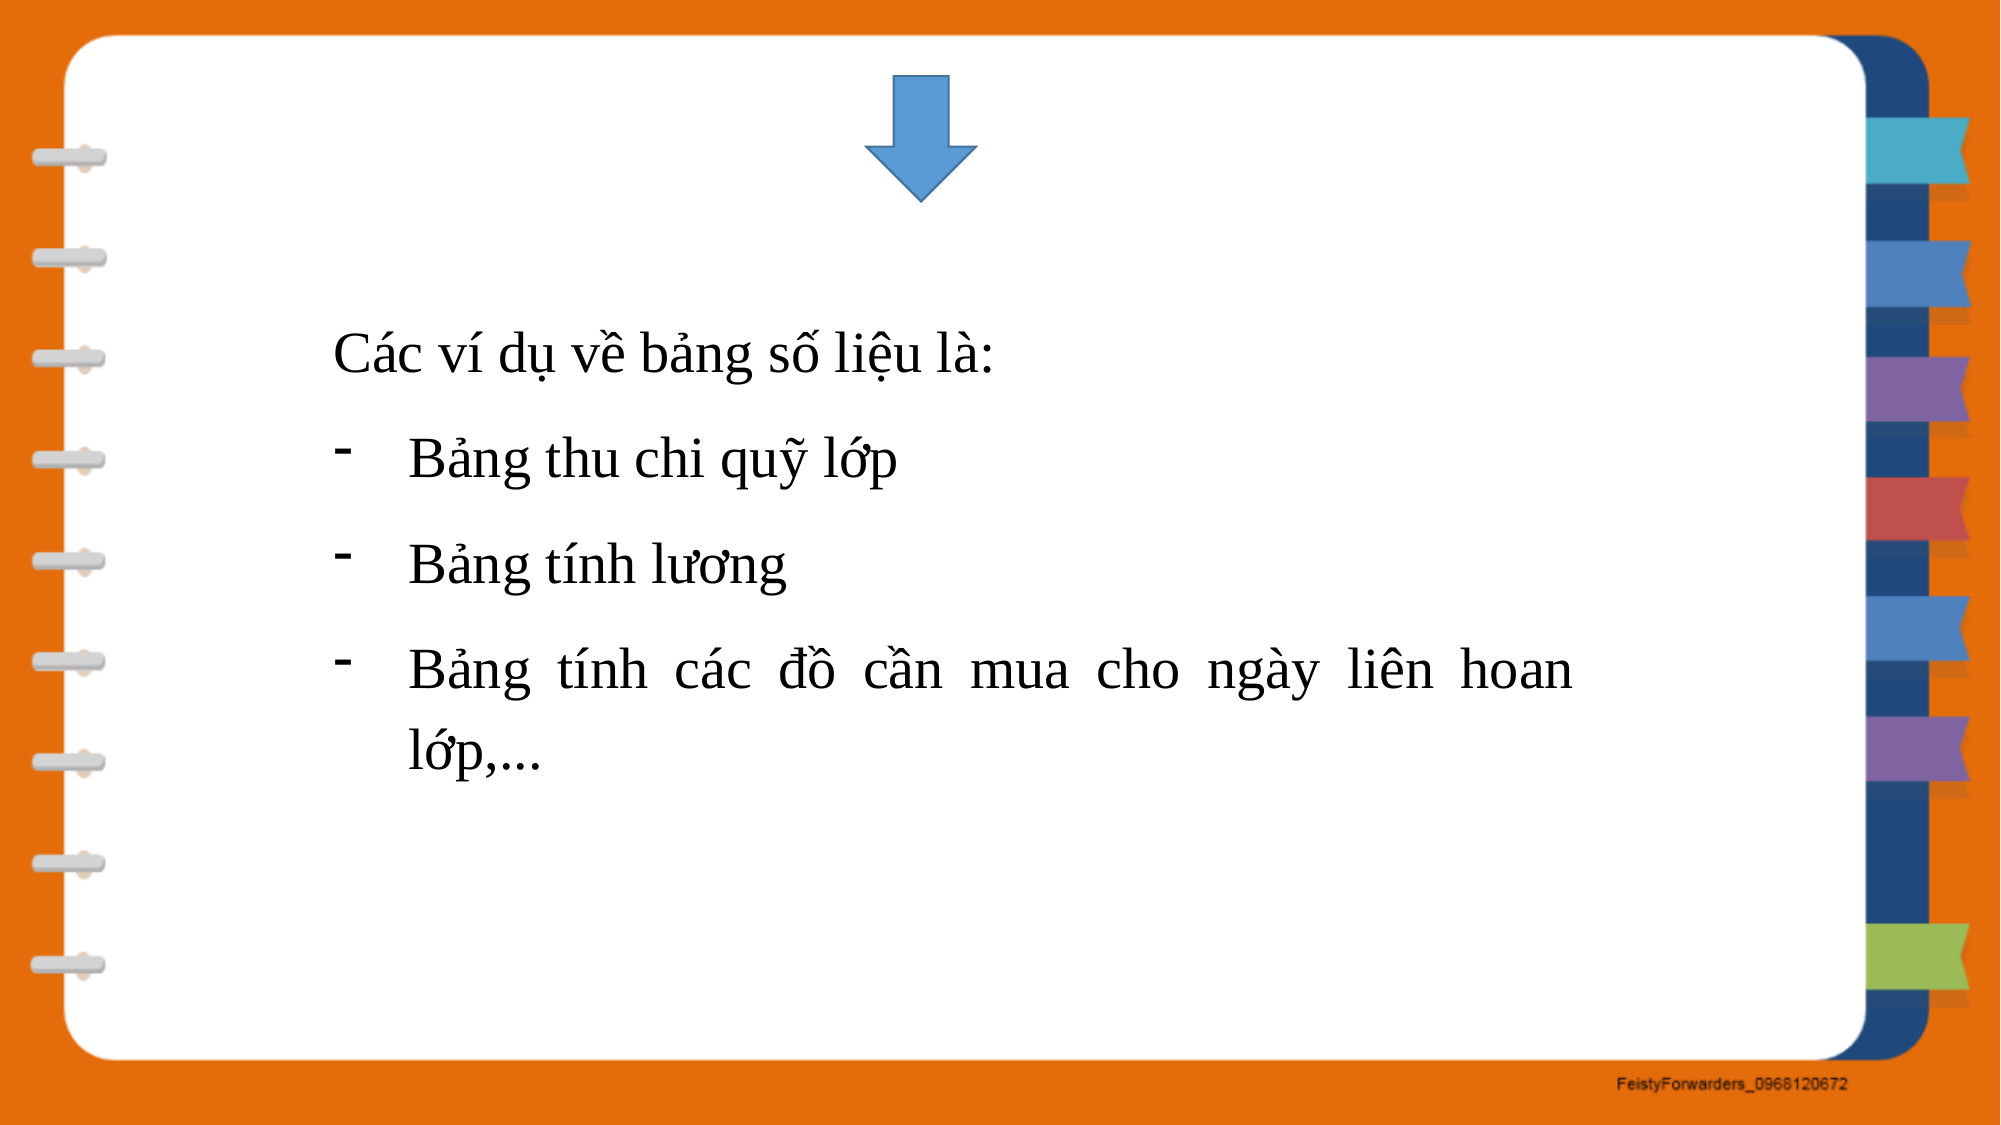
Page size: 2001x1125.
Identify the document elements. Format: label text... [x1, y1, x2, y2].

text_box Các ví dụ về bảng số liệu là: Bảng thu chi quỹ lớp Bảng tính lương Bảng tính các đồ cần mua cho ngày liên hoan lớp,... [318, 296, 1590, 789]
picture [0, 0, 2001, 1125]
text_box [863, 75, 979, 203]
